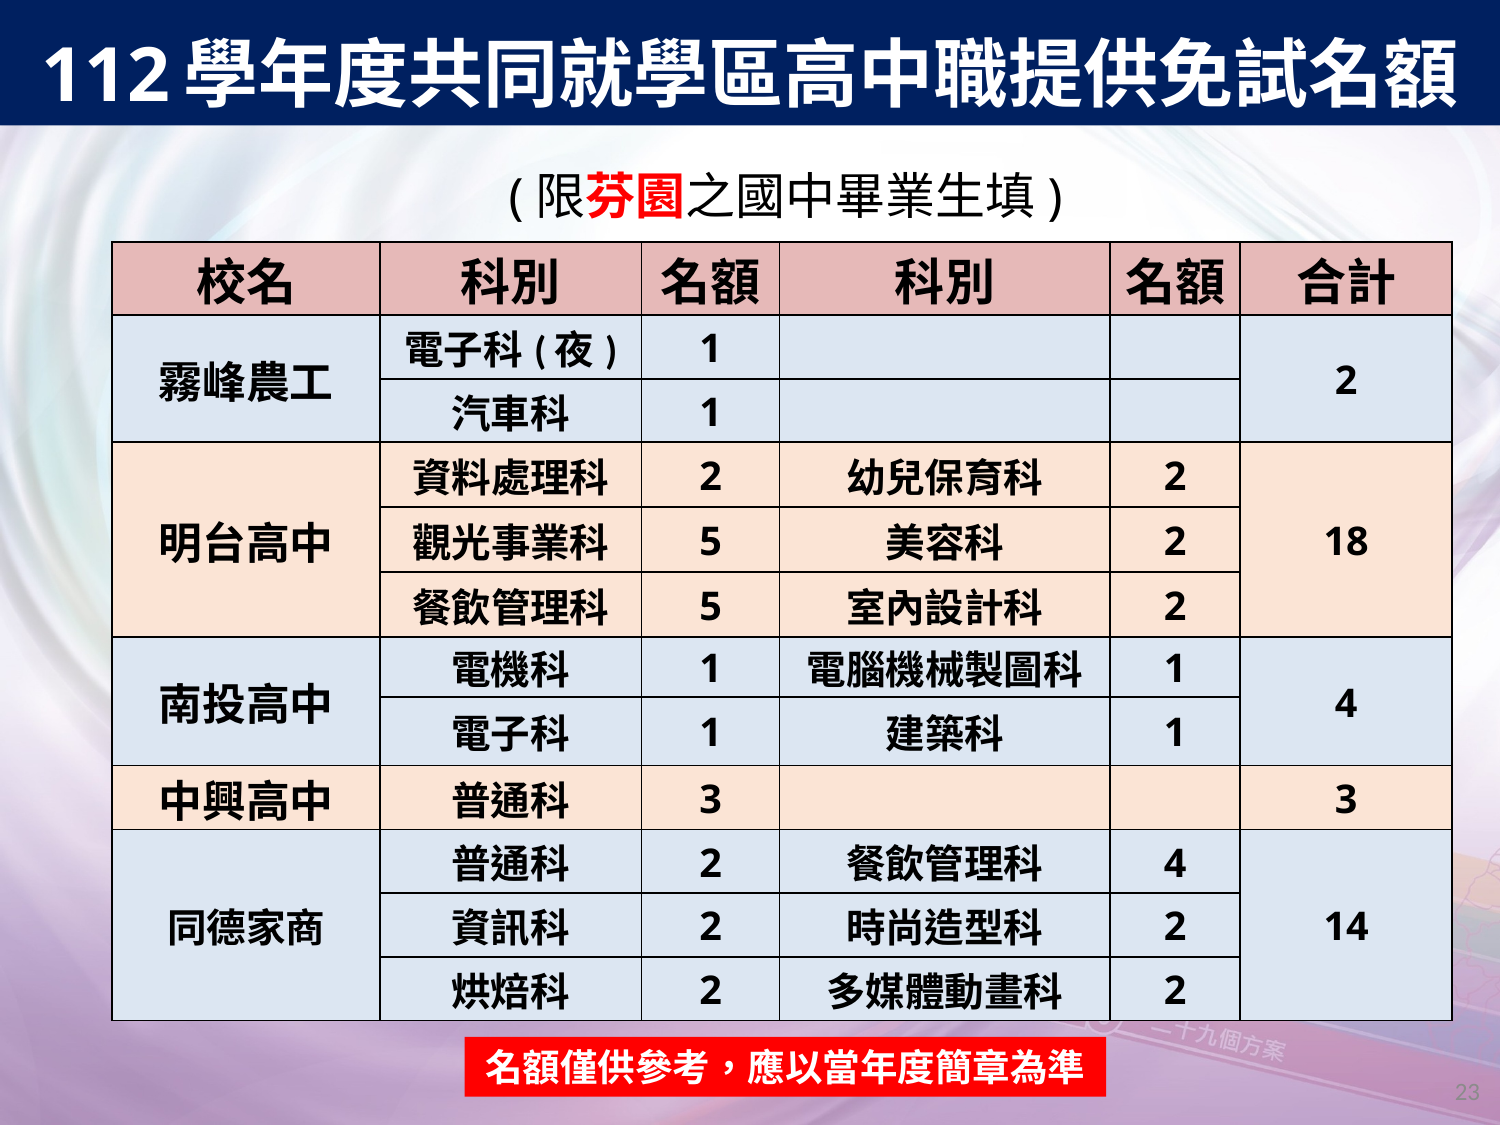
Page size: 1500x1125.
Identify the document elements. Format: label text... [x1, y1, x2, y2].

table_cell 2 [1111, 508, 1239, 571]
table_header 校名 [113, 243, 379, 314]
table_cell 3 [1241, 766, 1451, 829]
table_cell 南投高中 [113, 638, 379, 765]
table_cell 明台高中 [113, 443, 379, 636]
table_cell 3 [642, 766, 779, 829]
table_cell 多媒體動畫科 [780, 958, 1109, 1020]
table_cell 同德家商 [113, 830, 379, 1020]
table_cell 5 [642, 508, 779, 571]
table_cell 普通科 [381, 766, 641, 829]
table_header 科別 [780, 243, 1109, 314]
table_cell 1 [642, 380, 779, 441]
table_cell [1111, 766, 1239, 829]
table_cell 汽車科 [381, 380, 641, 441]
table_cell [780, 380, 1109, 441]
table_cell 2 [1111, 443, 1239, 506]
table_cell 幼兒保育科 [780, 443, 1109, 506]
table_cell 1 [642, 698, 779, 765]
table_header 科別 [381, 243, 641, 314]
table_cell 霧峰農工 [113, 316, 379, 441]
table_cell 2 [1111, 573, 1239, 636]
table_header 名額 [642, 243, 779, 314]
table_cell 4 [1111, 830, 1239, 892]
text_box (限芬園之國中畢業生填) [53, 157, 1500, 232]
table_cell 2 [1111, 958, 1239, 1020]
table_header 合計 [1241, 243, 1451, 314]
table_cell 電子科(夜) [381, 316, 641, 378]
slide_number 23 [1145, 1060, 1496, 1121]
table_cell 烘焙科 [381, 958, 641, 1020]
table_cell 1 [1111, 638, 1239, 696]
table_cell 資訊科 [381, 894, 641, 956]
table_cell 1 [1111, 698, 1239, 765]
table_cell 18 [1241, 443, 1451, 636]
table_cell 電子科 [381, 698, 641, 765]
table_cell 2 [642, 830, 779, 892]
table_cell 普通科 [381, 830, 641, 892]
table_cell 5 [642, 573, 779, 636]
table_cell 觀光事業科 [381, 508, 641, 571]
table_cell 建築科 [780, 698, 1109, 765]
table_cell 1 [642, 316, 779, 378]
table_cell 時尚造型科 [780, 894, 1109, 956]
text_box 112學年度共同就學區高中職提供免試名額 [0, 0, 1500, 126]
table_cell 14 [1241, 830, 1451, 1020]
text_box 名額僅供參考，應以當年度簡章為準 [464, 1036, 1107, 1097]
table_cell 室內設計科 [780, 573, 1109, 636]
table_cell 2 [642, 958, 779, 1020]
table_cell 電機科 [381, 638, 641, 696]
table_cell 2 [642, 894, 779, 956]
picture [0, 126, 1500, 1125]
table_cell 4 [1241, 638, 1451, 765]
table_cell 餐飲管理科 [381, 573, 641, 636]
table_cell 中興高中 [113, 766, 379, 829]
table_cell 2 [1241, 316, 1451, 441]
table_cell 2 [1111, 894, 1239, 956]
table_header 名額 [1111, 243, 1239, 314]
table_cell 資料處理科 [381, 443, 641, 506]
table_cell 餐飲管理科 [780, 830, 1109, 892]
table_cell [780, 316, 1109, 378]
table_cell [1111, 380, 1239, 441]
table_cell 1 [642, 638, 779, 696]
table_cell 電腦機械製圖科 [780, 638, 1109, 696]
table_cell 美容科 [780, 508, 1109, 571]
table_cell [1111, 316, 1239, 378]
table_cell [780, 766, 1109, 829]
table_cell 2 [642, 443, 779, 506]
